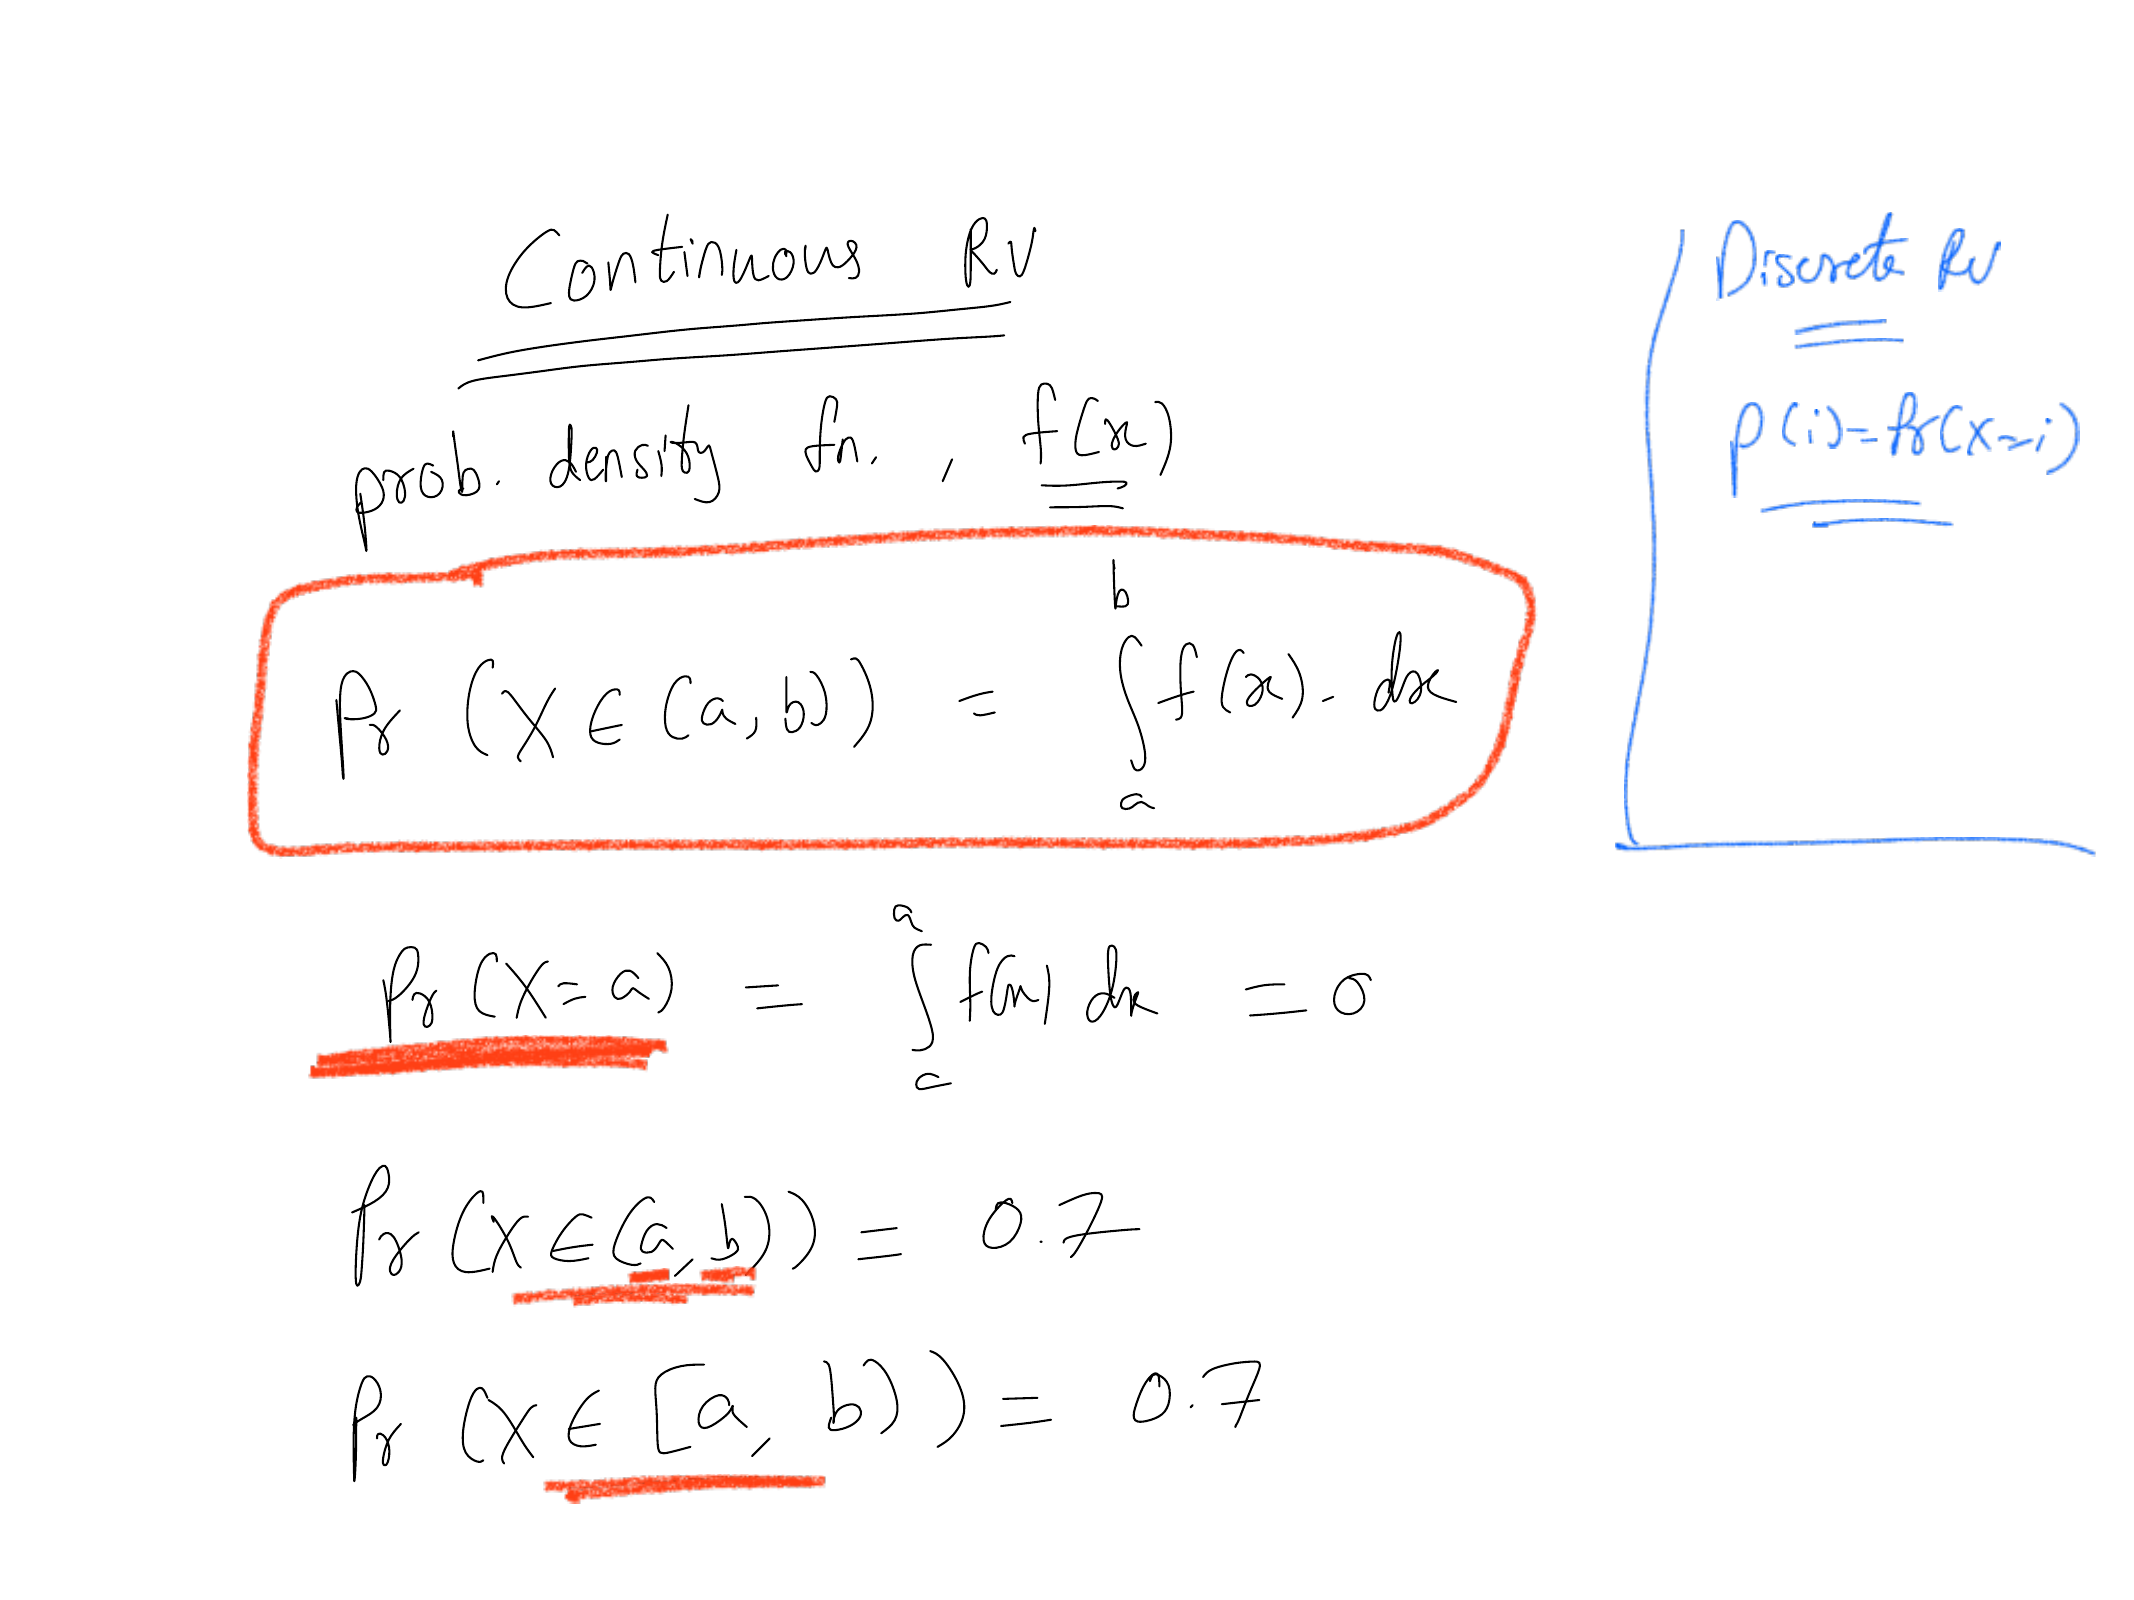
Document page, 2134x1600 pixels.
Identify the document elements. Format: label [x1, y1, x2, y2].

text_box [247, 214, 1540, 1504]
text_box [1614, 212, 2099, 857]
